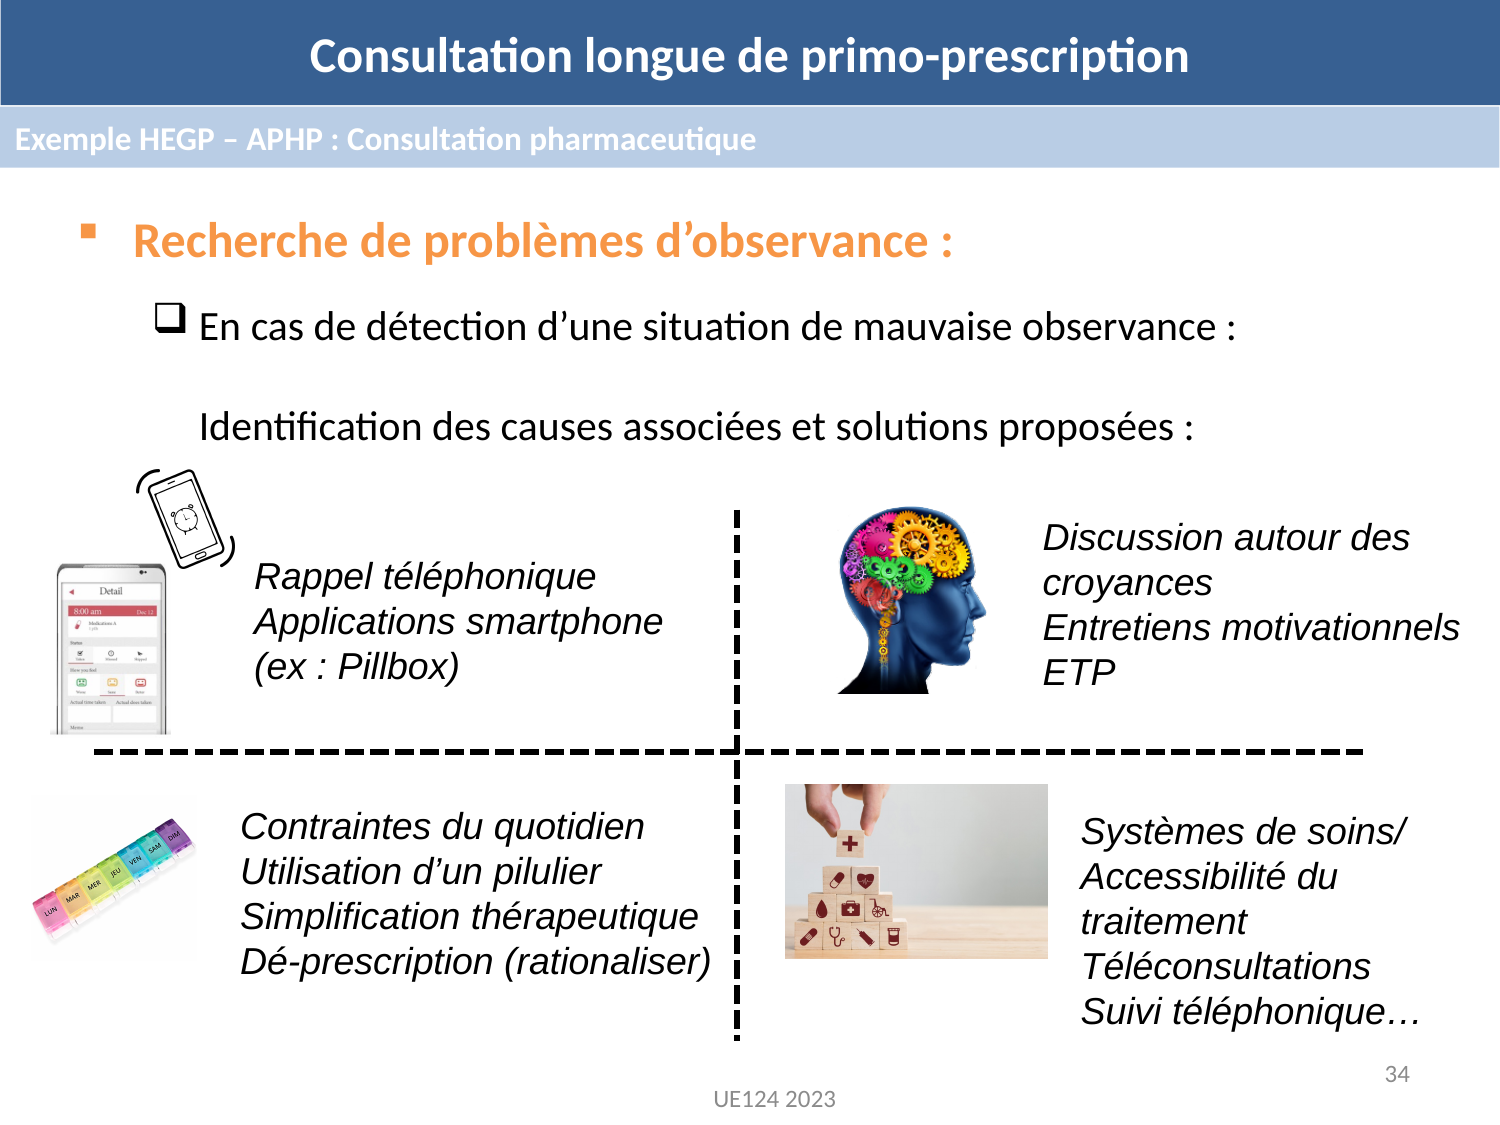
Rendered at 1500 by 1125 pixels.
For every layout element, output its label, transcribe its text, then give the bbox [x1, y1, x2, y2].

text_box Rappel téléphonique Applications smartphone (ex : Pillbox) [239, 544, 679, 695]
text_box Exemple HEGP – APHP : Consultation pharmaceutique [0, 106, 1500, 168]
picture [50, 469, 235, 738]
picture [785, 784, 1048, 959]
slide_number 34 [1074, 1042, 1425, 1103]
picture [821, 506, 987, 694]
picture [31, 795, 197, 961]
text_box Systèmes de soins/ Accessibilité du traitement Téléconsultations Suivi téléphonique… [1065, 799, 1439, 1040]
text_box Consultation longue de primo-prescription [0, 0, 1500, 106]
list Recherche de problèmes d’observance : En cas de détection d’une situation de mauvaise observance : Identification des causes associées et solutions proposées : [61, 199, 1412, 943]
text_box Contraintes du quotidien Utilisation d’un pilulier Simplification thérapeutique Dé-prescription (rationaliser) [225, 794, 727, 990]
text_box Discussion autour des croyances Entretiens motivationnels ETP [1027, 505, 1476, 701]
